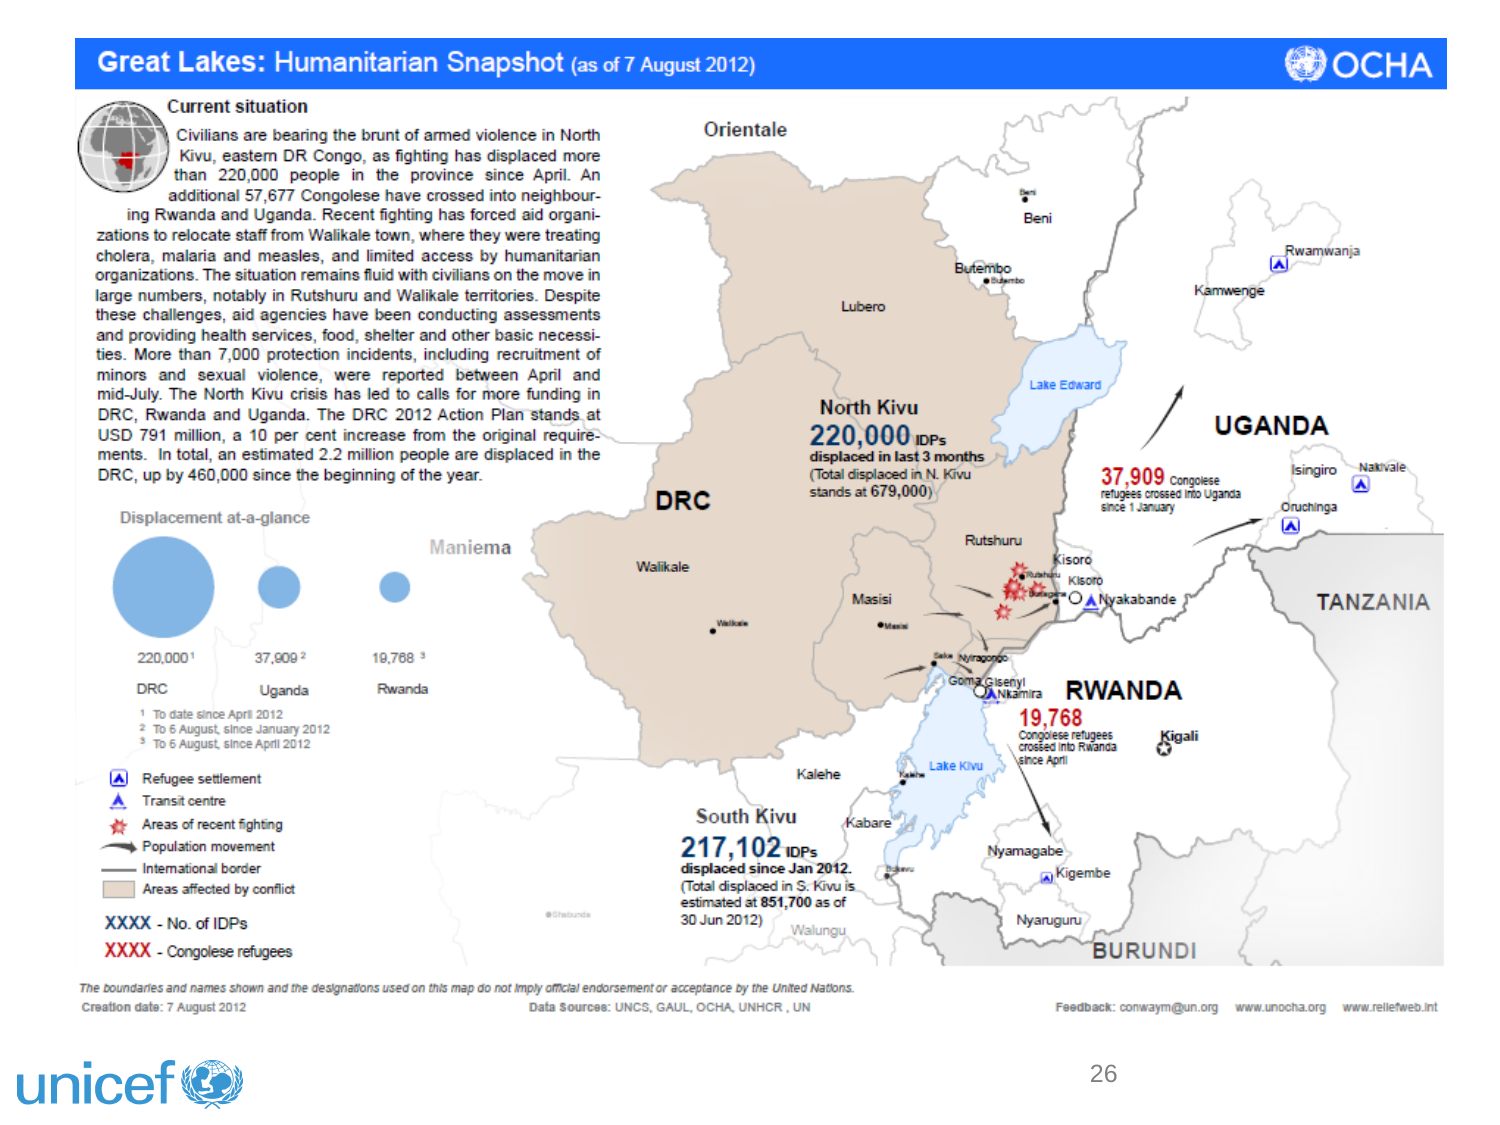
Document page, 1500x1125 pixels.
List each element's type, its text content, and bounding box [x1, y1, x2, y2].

picture [16, 1060, 244, 1109]
picture [74, 37, 1448, 1026]
slide_number 26 [1074, 1042, 1425, 1103]
